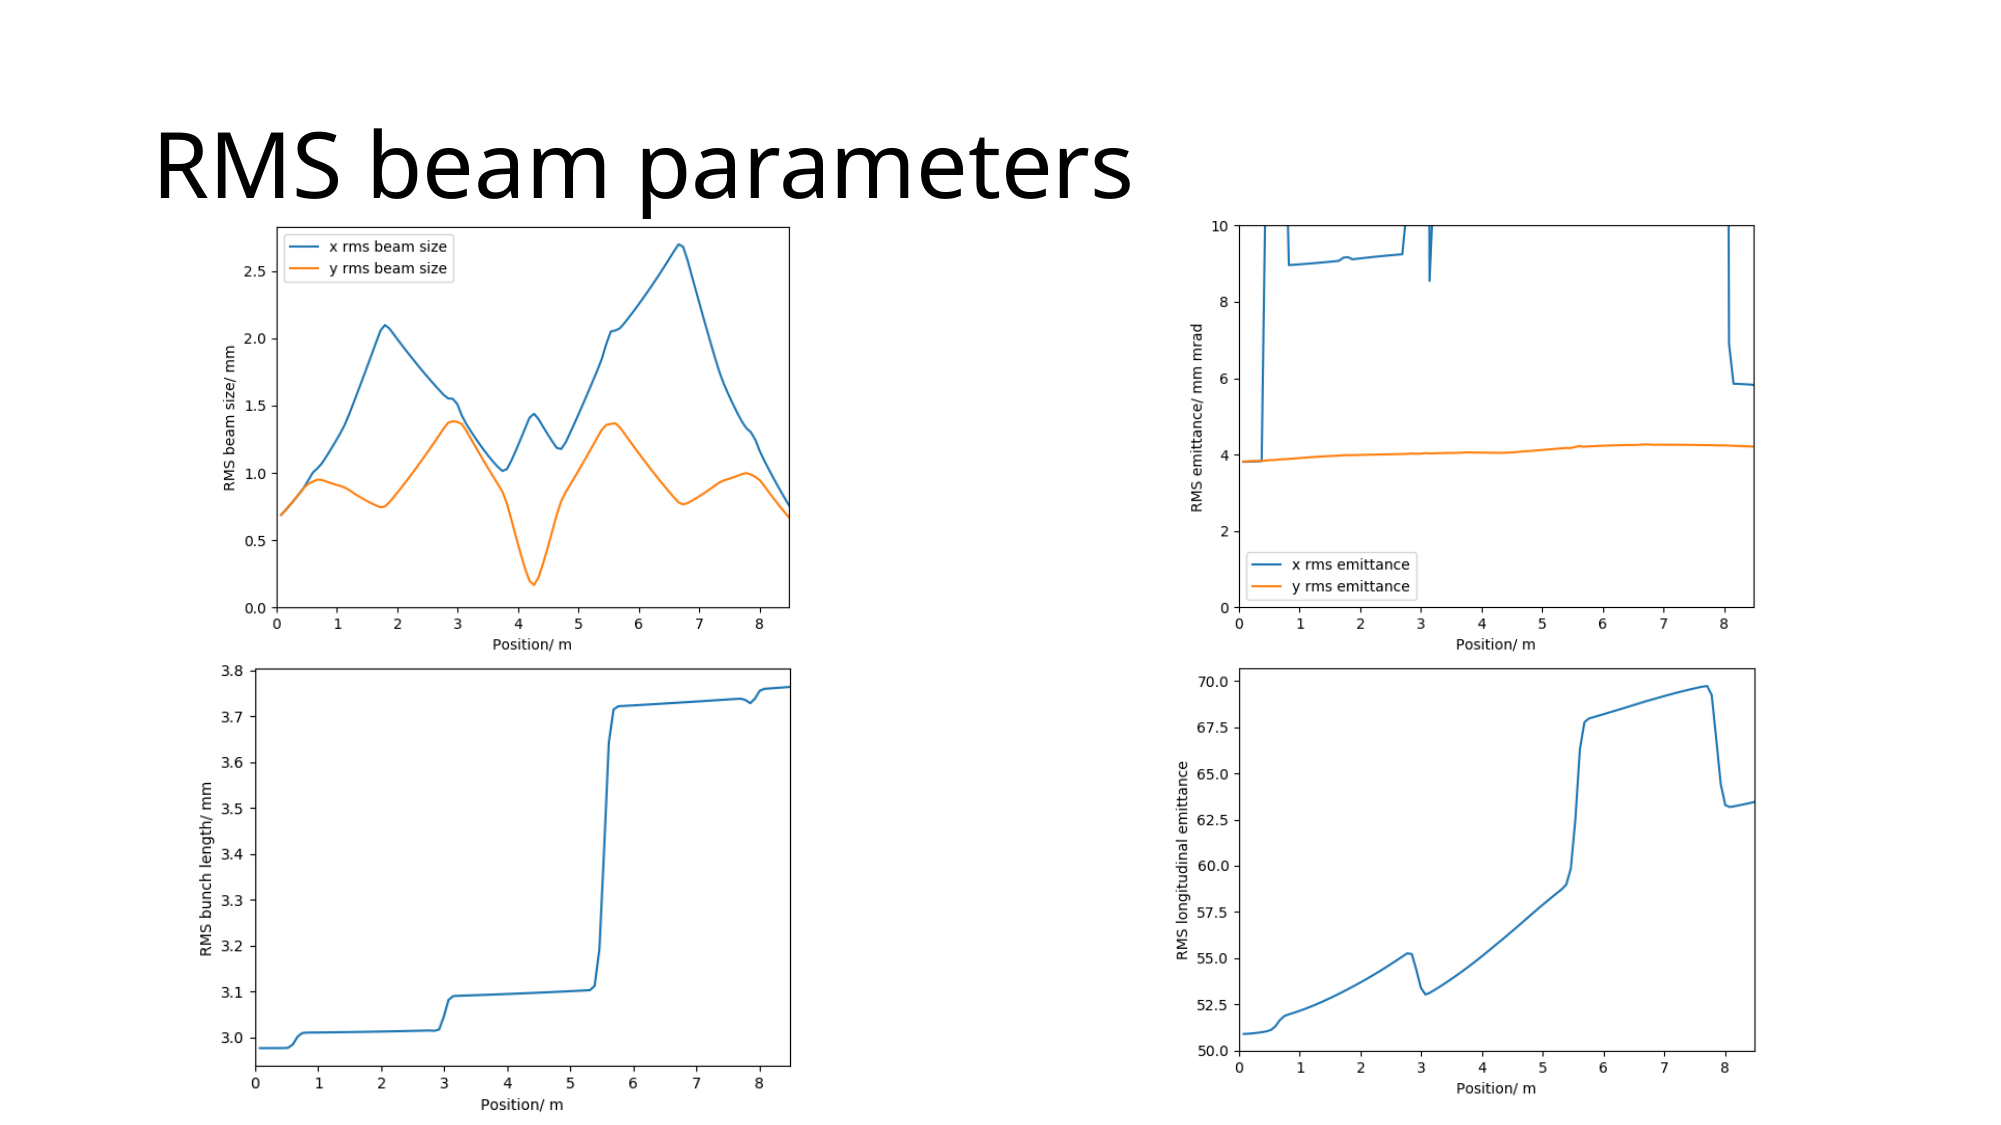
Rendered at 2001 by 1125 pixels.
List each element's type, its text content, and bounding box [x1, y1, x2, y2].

picture [169, 219, 800, 1123]
picture [1156, 219, 1762, 1106]
title RMS beam parameters [137, 59, 1863, 278]
